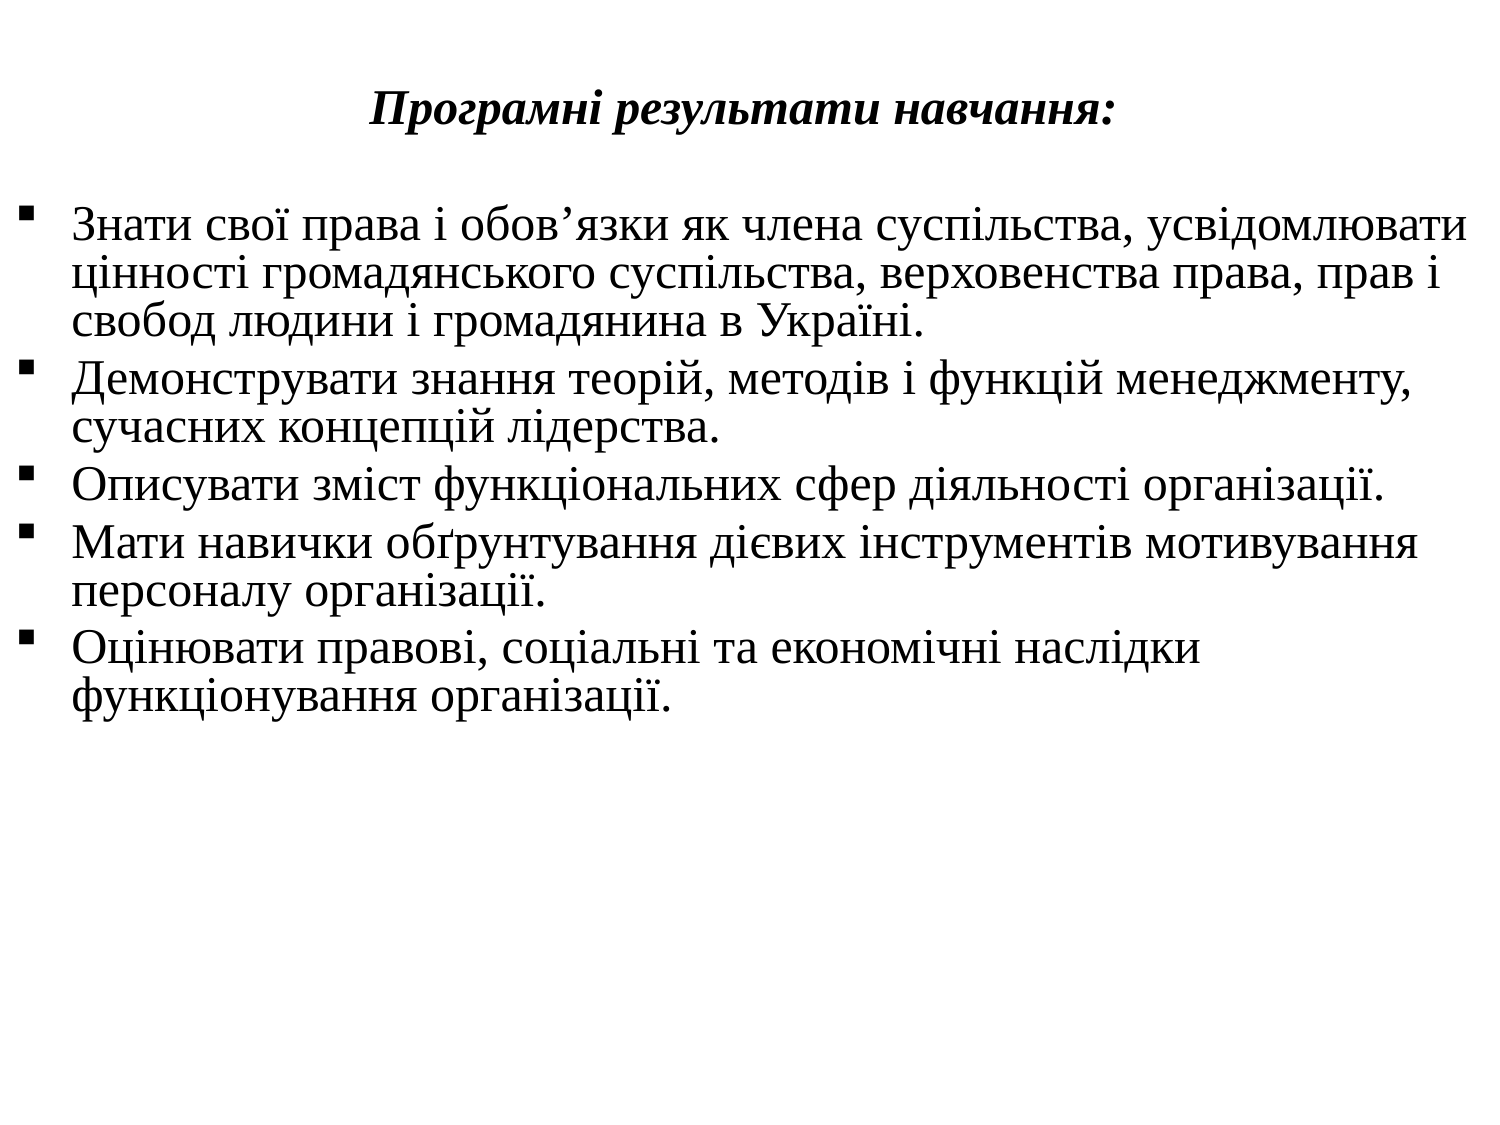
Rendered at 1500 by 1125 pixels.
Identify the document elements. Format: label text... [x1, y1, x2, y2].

list Програмні результати навчання: Знати свої права і обов’язки як члена суспільства, усвідомлювати цінності громадянського суспільства, верховенства права, прав і свобод людини і громадянина в Україні. Демонструвати знання теорій, методів і функцій менеджменту, сучасних концепцій лідерства. Описувати зміст функціональних сфер діяльності організації. Мати навички обґрунтування дієвих інструментів мотивування персоналу організації. Оцінювати правові, соціальні та економічні наслідки функціонування організації. [0, 0, 1500, 1083]
